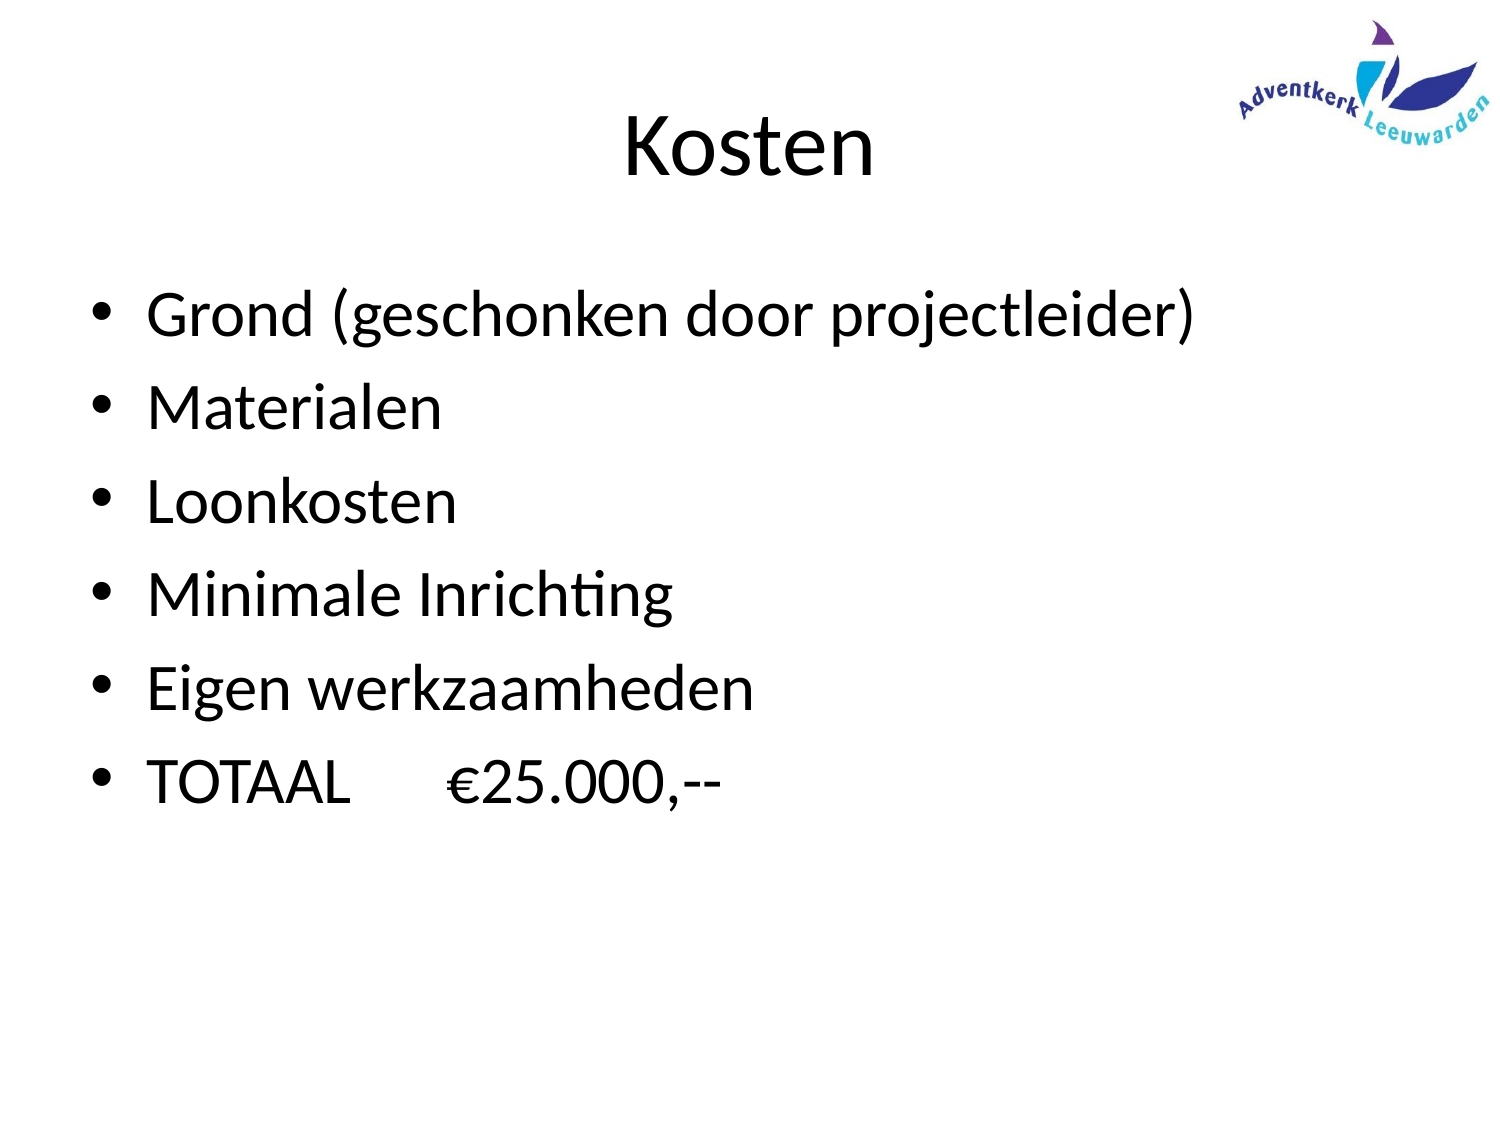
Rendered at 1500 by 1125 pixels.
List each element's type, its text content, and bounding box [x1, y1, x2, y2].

title Kosten [74, 44, 1426, 233]
list Grond (geschonken door projectleider) Materialen Loonkosten Minimale Inrichting Eigen werkzaamheden TOTAAL €25.000,-- [74, 262, 1426, 1006]
picture [1228, 0, 1500, 166]
